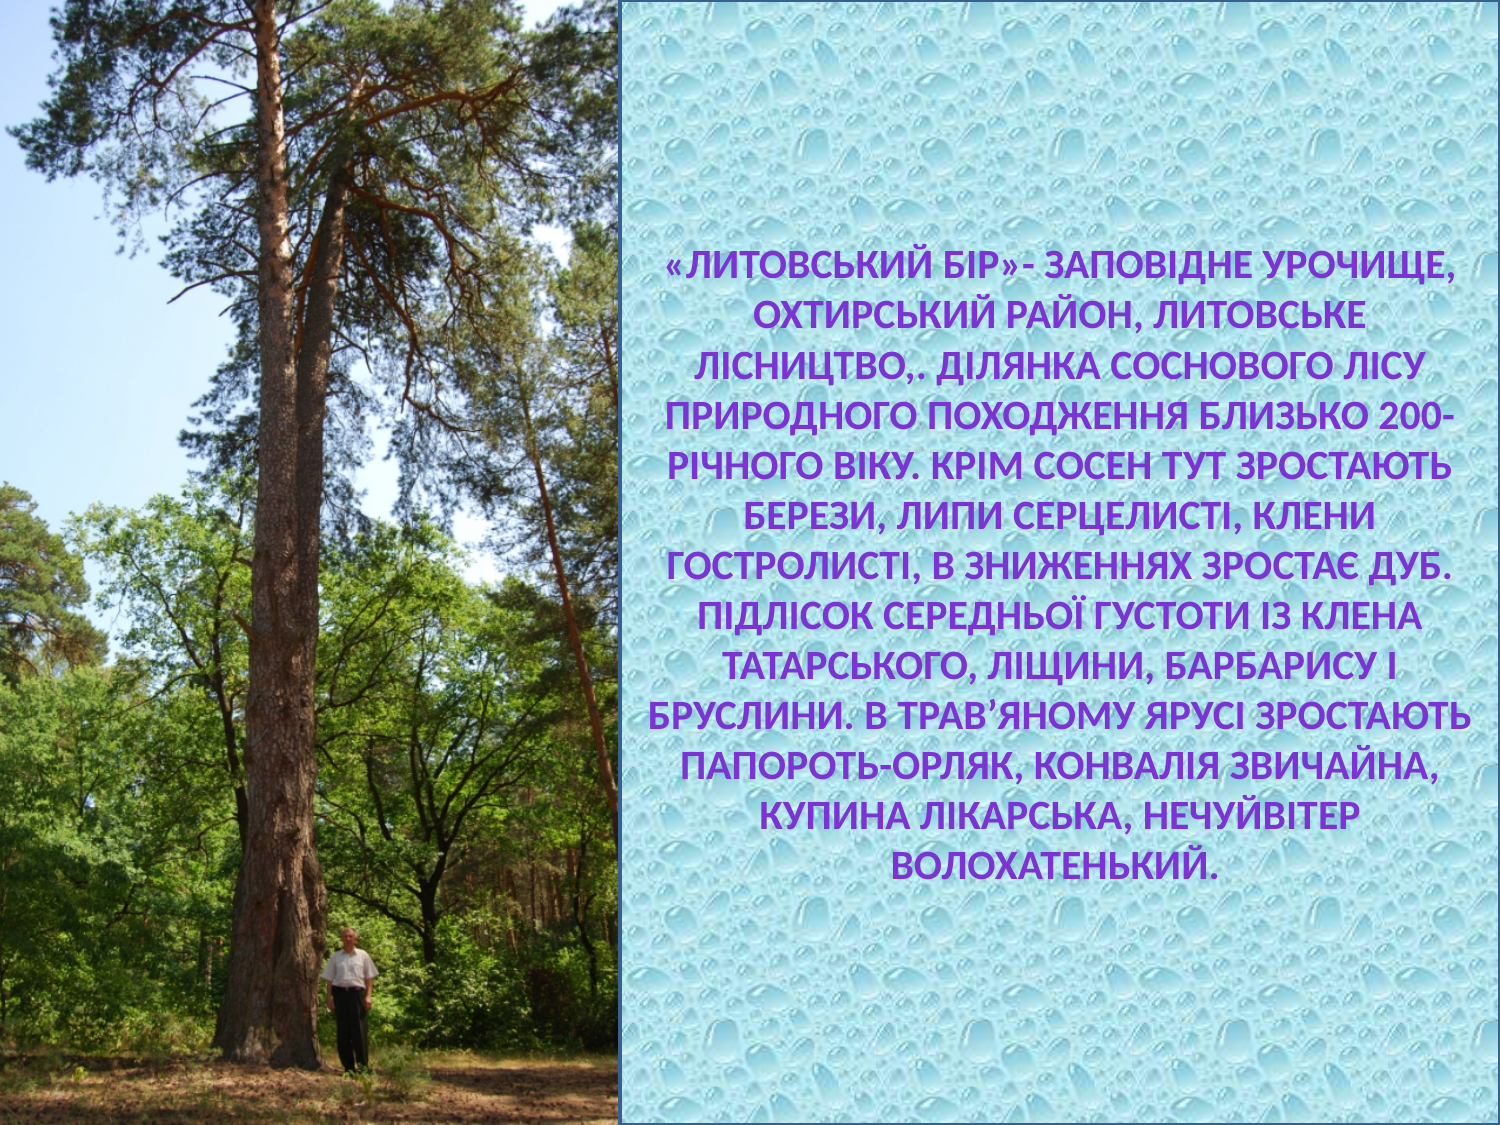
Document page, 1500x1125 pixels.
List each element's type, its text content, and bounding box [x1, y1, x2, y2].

text_box «Литовський бір»- заповідне урочище, Охтирський район, Литовське лісництво,. Ділянка соснового лісу природного походження близько 200-річного віку. Крім сосен тут зростають берези, липи серцелисті, клени гостролисті, в зниженнях зростає дуб. Підлісок середньої густоти із клена татарського, ліщини, барбарису і бруслини. В трав’яному ярусі зростають папороть-орляк, конвалія звичайна, купина лікарська, нечуйвітер волохатенький. [623, 0, 1500, 1125]
picture [0, 0, 621, 1125]
